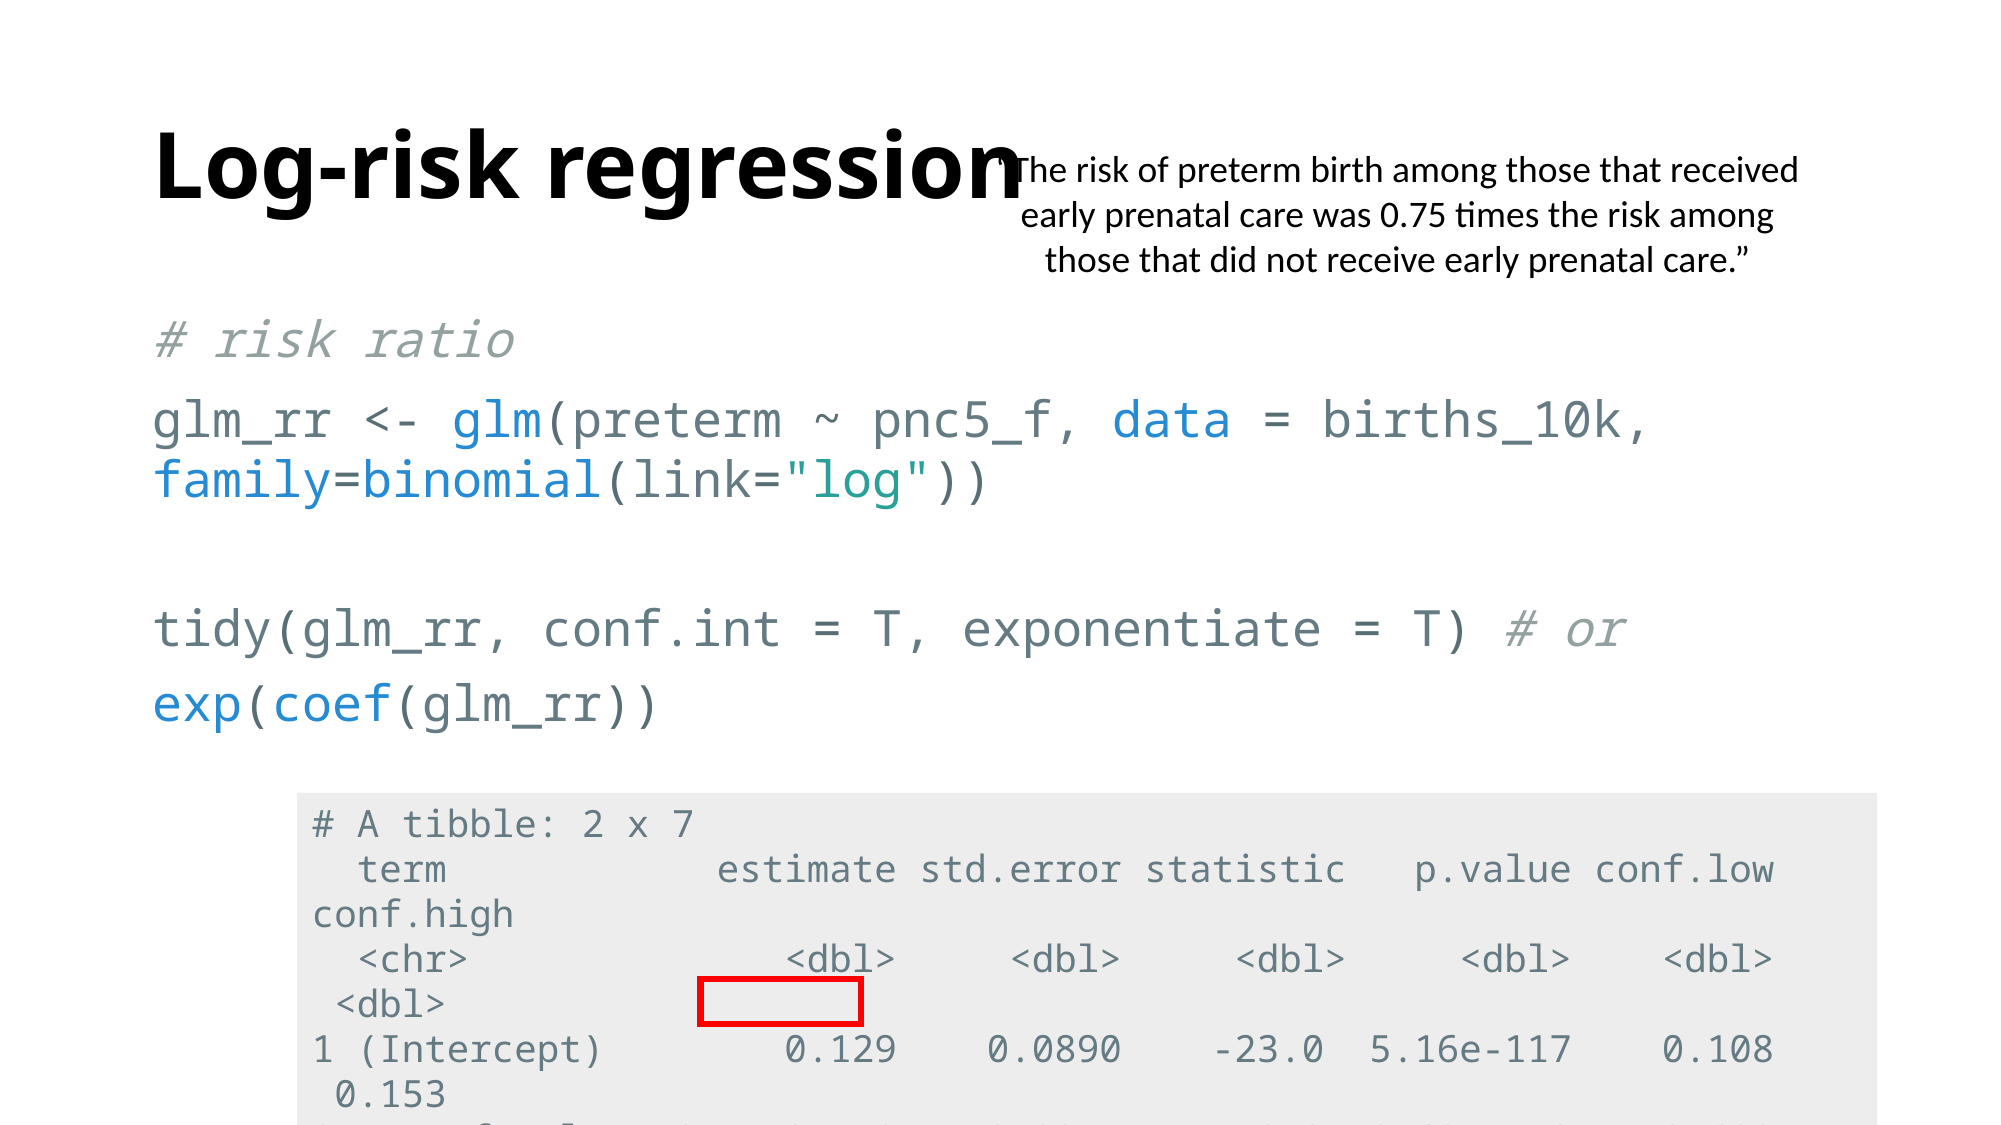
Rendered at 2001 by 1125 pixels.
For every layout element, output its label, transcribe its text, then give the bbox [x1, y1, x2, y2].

text_box # A tibble: 2 x 7 term estimate std.error statistic p.value conf.low conf.high <chr> <dbl> <dbl> <dbl> <dbl> <dbl> <dbl> 1 (Intercept) 0.129 0.0890 -23.0 5.16e-117 0.108 0.153 2 pnc5_fEarly PNC 0.753 0.0945 -3.01 2.63e- 3 0.629 0.911 [297, 792, 1878, 1125]
list # risk ratio glm_rr <- glm(preterm ~ pnc5_f, data = births_10k, family=binomial(link="log")) tidy(glm_rr, conf.int = T, exponentiate = T) # or exp(coef(glm_rr)) [137, 299, 1863, 1014]
text_box “The risk of preterm birth among those that received early prenatal care was 0.75 times the risk among those that did not receive early prenatal care.” [974, 137, 1821, 288]
title Log-risk regression [137, 59, 1863, 278]
text_box [699, 978, 862, 1025]
